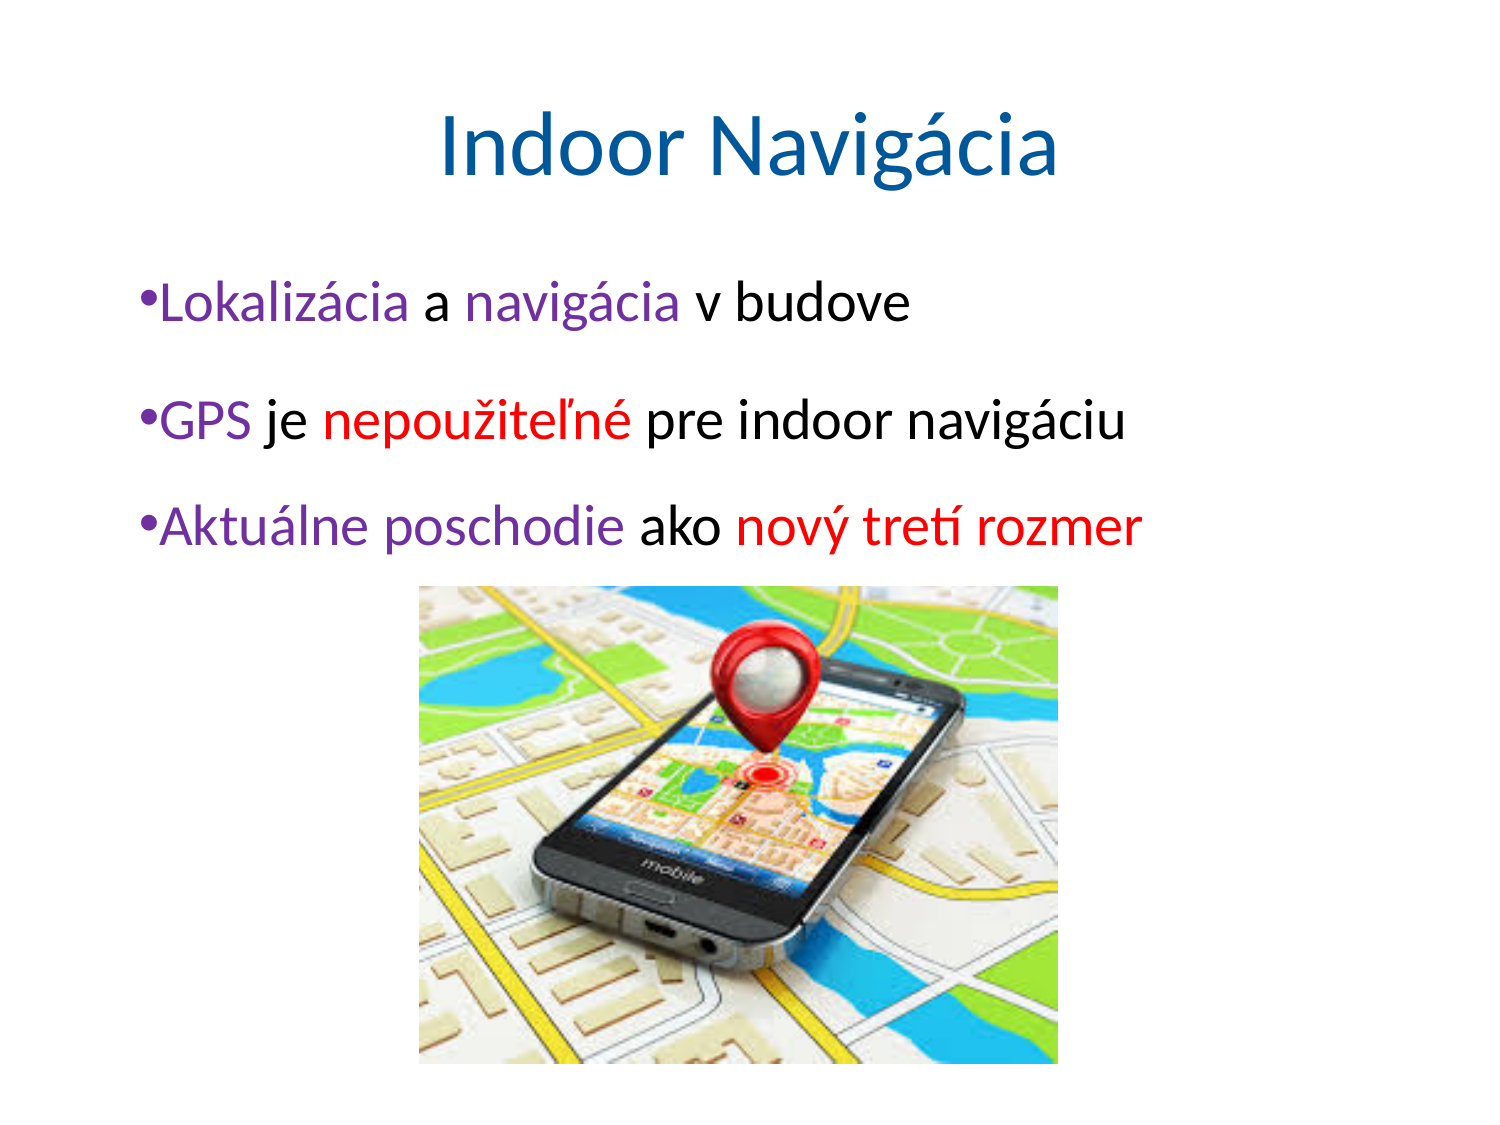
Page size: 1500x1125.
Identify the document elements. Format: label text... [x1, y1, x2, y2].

picture [418, 585, 1058, 1065]
text_box Lokalizácia a navigácia v budove [123, 255, 1010, 341]
text_box GPS je nepoužiteľné pre indoor navigáciu [123, 373, 1235, 459]
text_box Aktuálne poschodie ako nový tretí rozmer [123, 479, 1164, 565]
title Indoor Navigácia [75, 45, 1425, 233]
